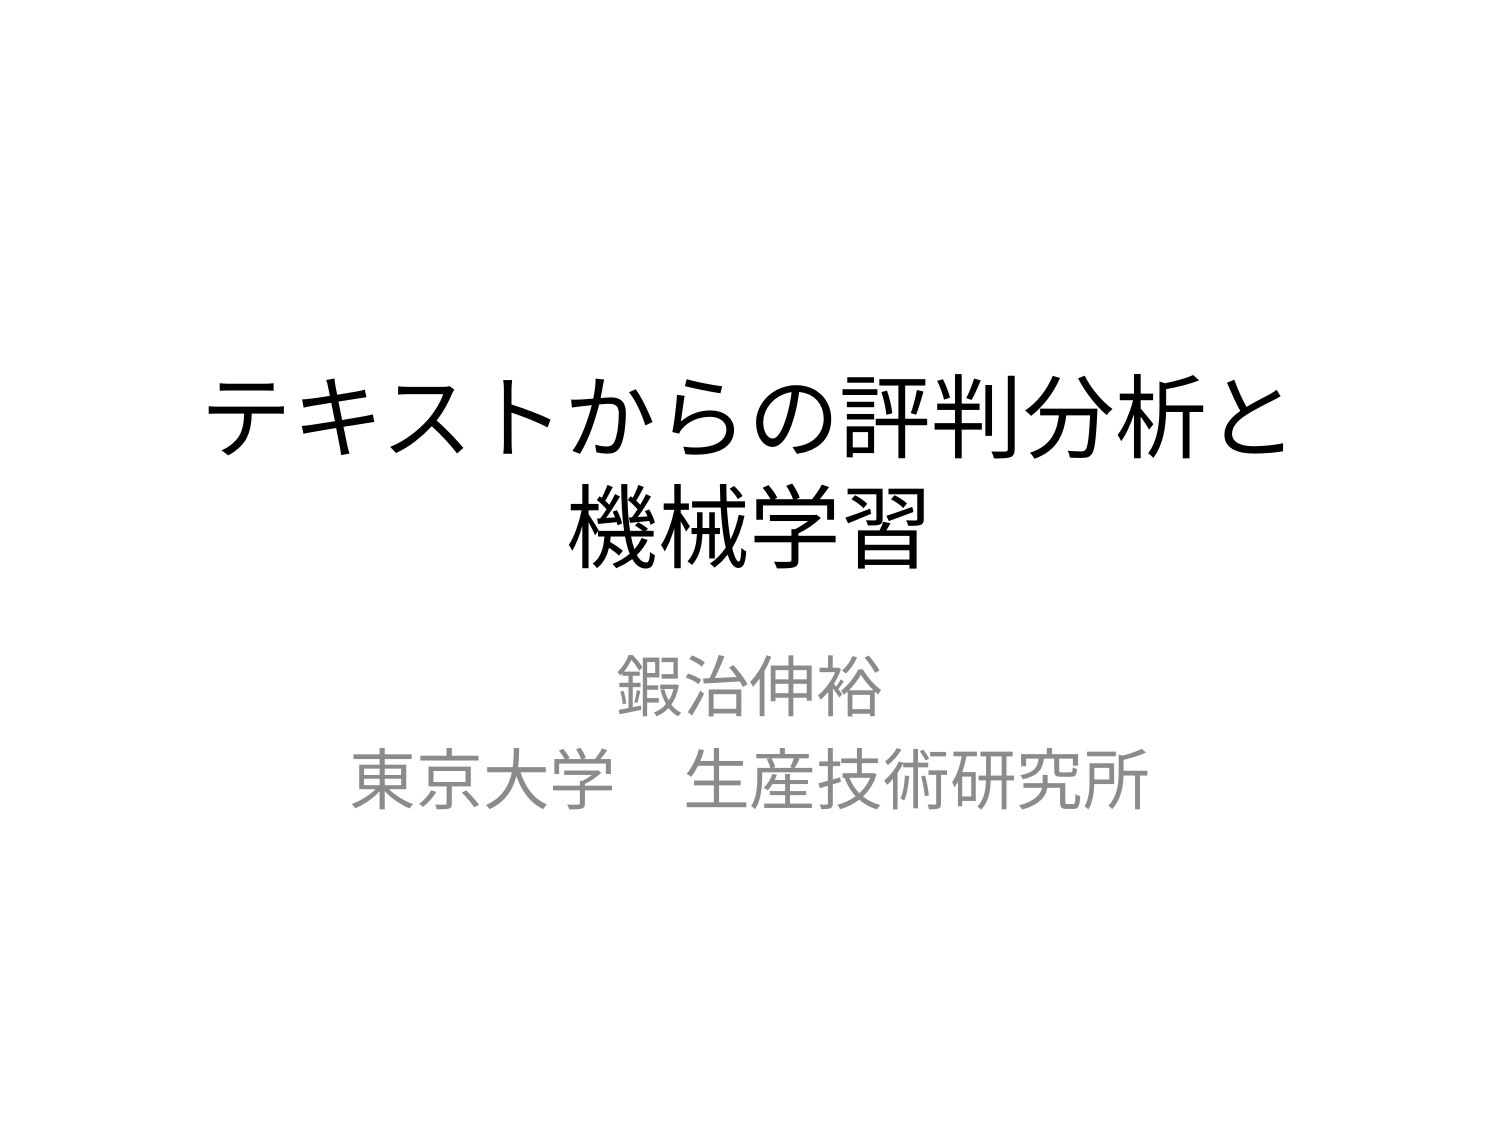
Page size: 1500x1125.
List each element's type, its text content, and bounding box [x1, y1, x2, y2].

subtitle 鍜治伸裕 東京大学 生産技術研究所 [225, 637, 1275, 925]
title テキストからの評判分析と 機械学習 [112, 349, 1388, 591]
